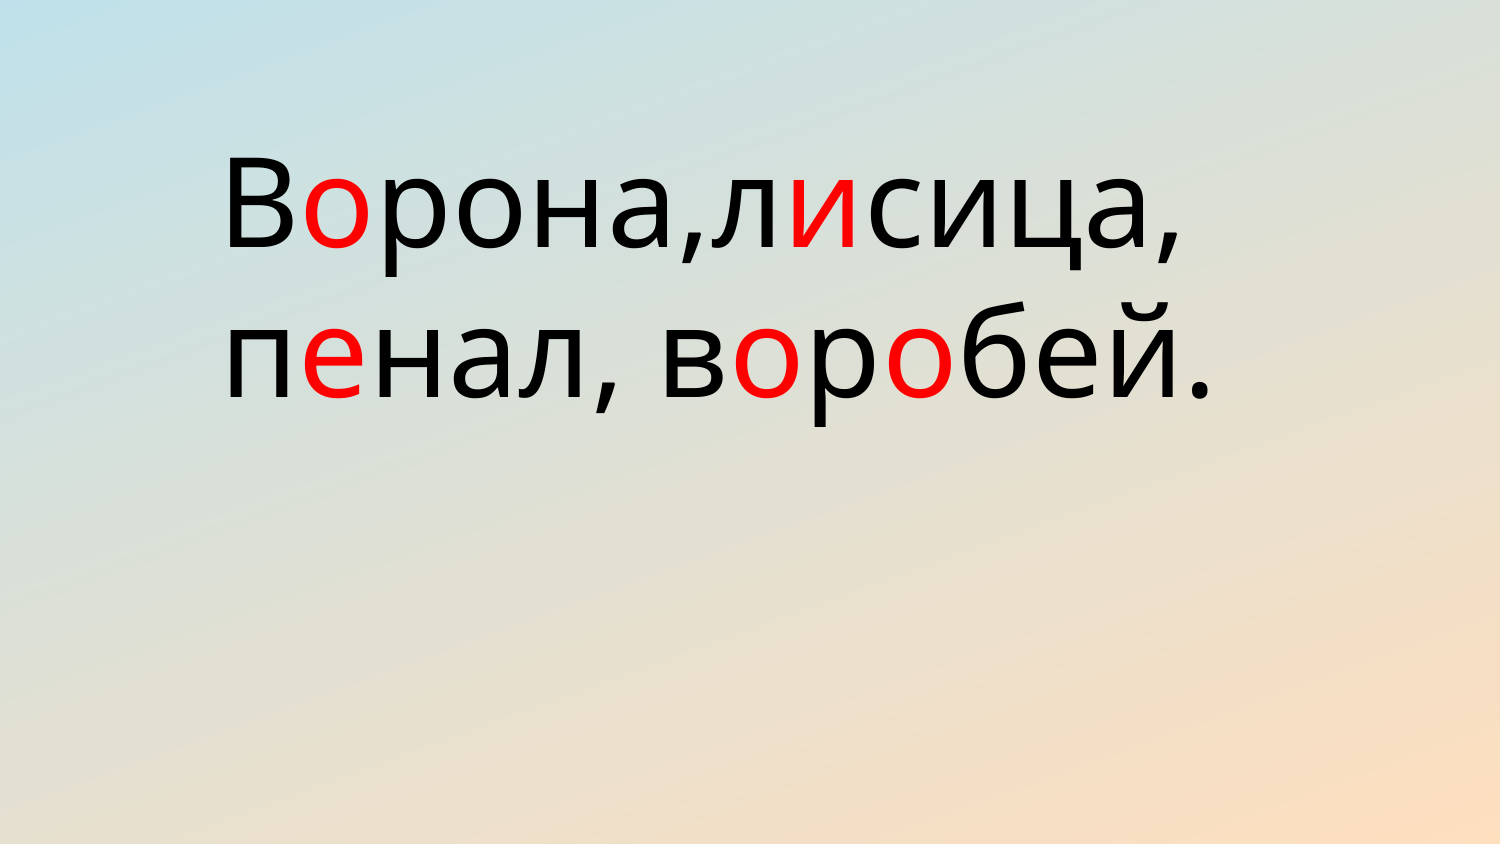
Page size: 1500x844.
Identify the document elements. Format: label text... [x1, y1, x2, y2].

text_box Ворона,лисица, пенал, воробей. [100, 114, 1306, 430]
